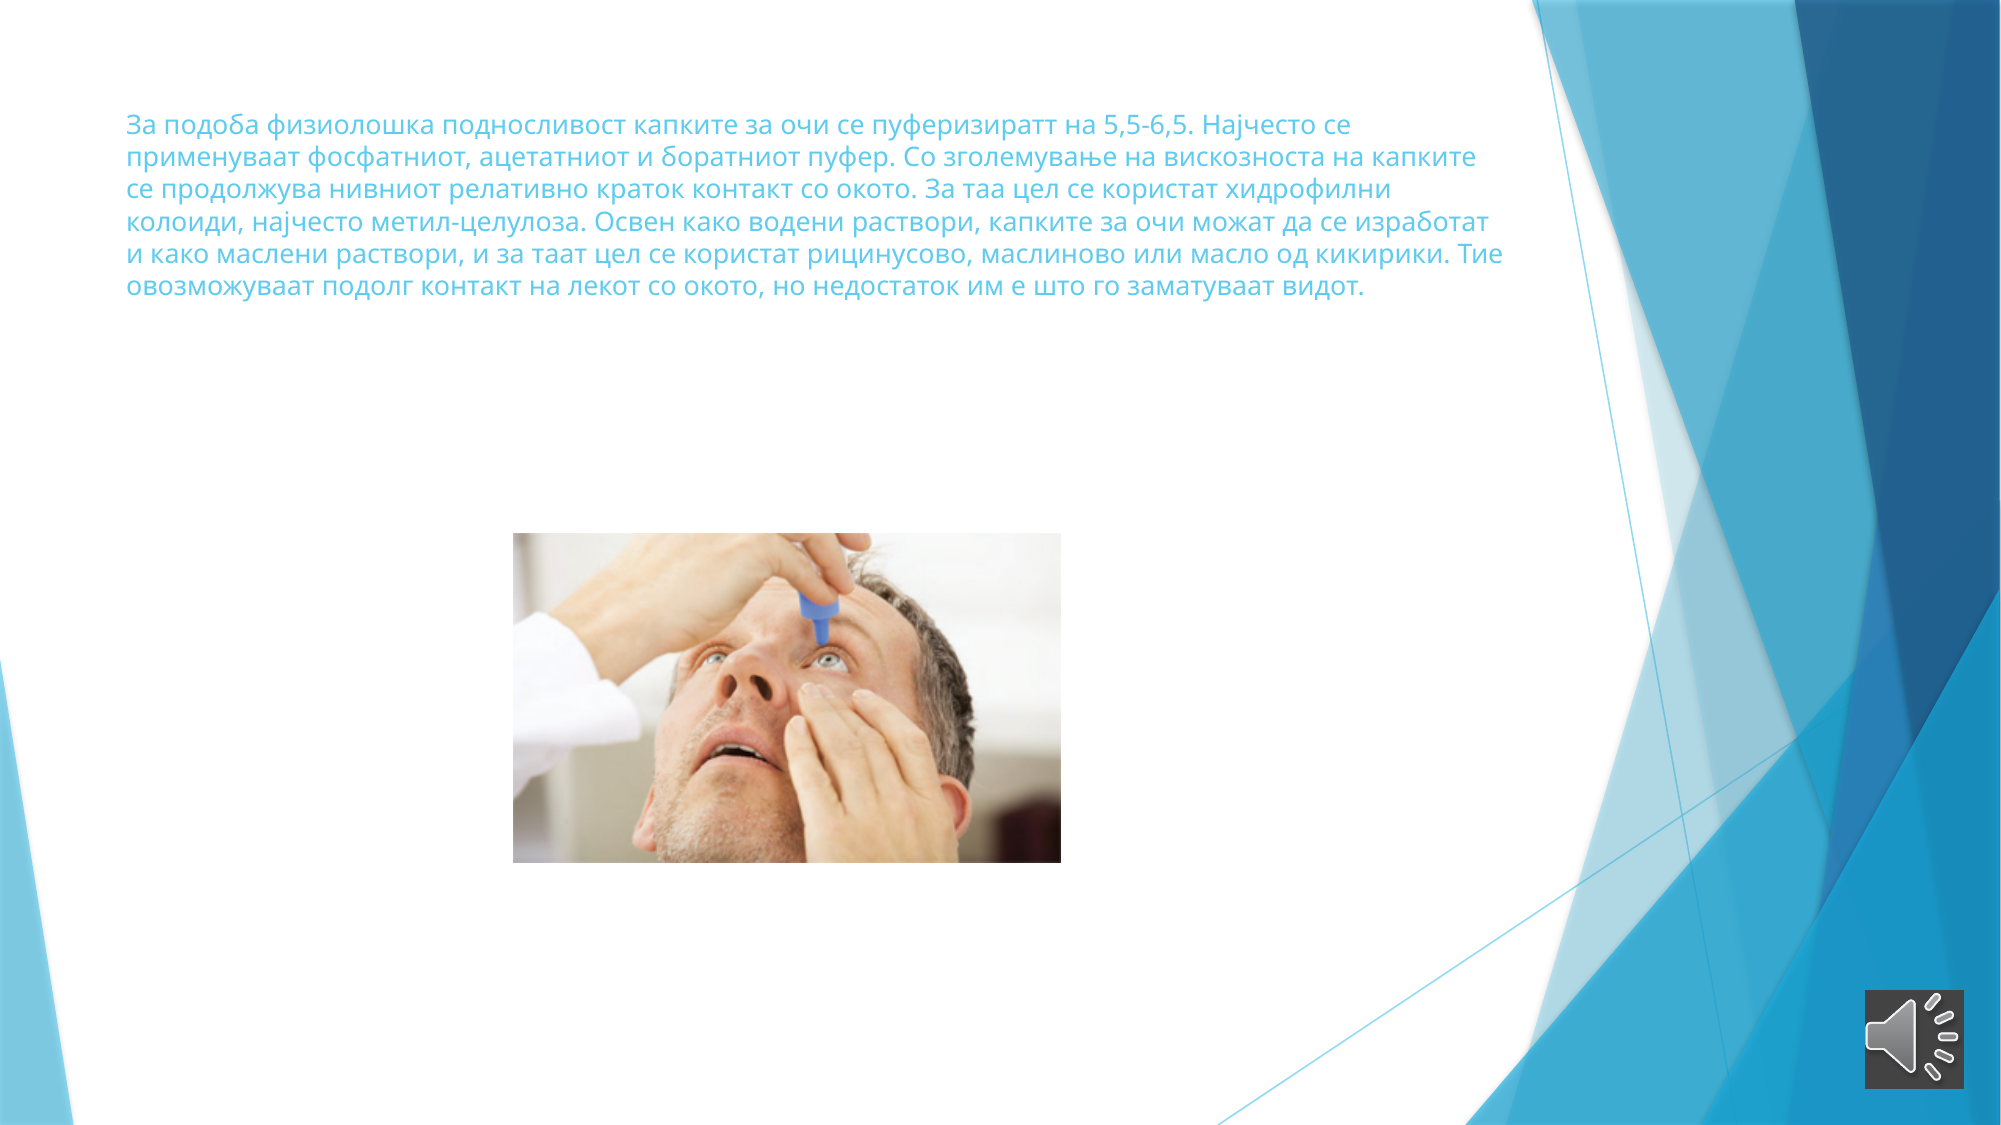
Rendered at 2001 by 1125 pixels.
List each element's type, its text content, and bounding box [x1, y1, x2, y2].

picture [1864, 989, 1966, 1091]
title За подоба физиолошка подносливост капките за очи се пуферизиратт на 5,5-6,5. Најчесто се применуваат фосфатниот, ацетатниот и боратниот пуфер. Со зголемување на вискозноста на капките се продолжува нивниот релативно краток контакт со окото. За таа цел се користат хидрофилни колоиди, најчесто метил-целулоза. Освен како водени раствори, капките за очи можат да се изработат и како маслени раствори, и за таат цел се користат рицинусово, маслиново или масло од кикирики. Тие овозможуваат подолг контакт на лекот со окото, но недостаток им е што го заматуваат видот. [111, 99, 1522, 317]
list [512, 532, 1061, 864]
